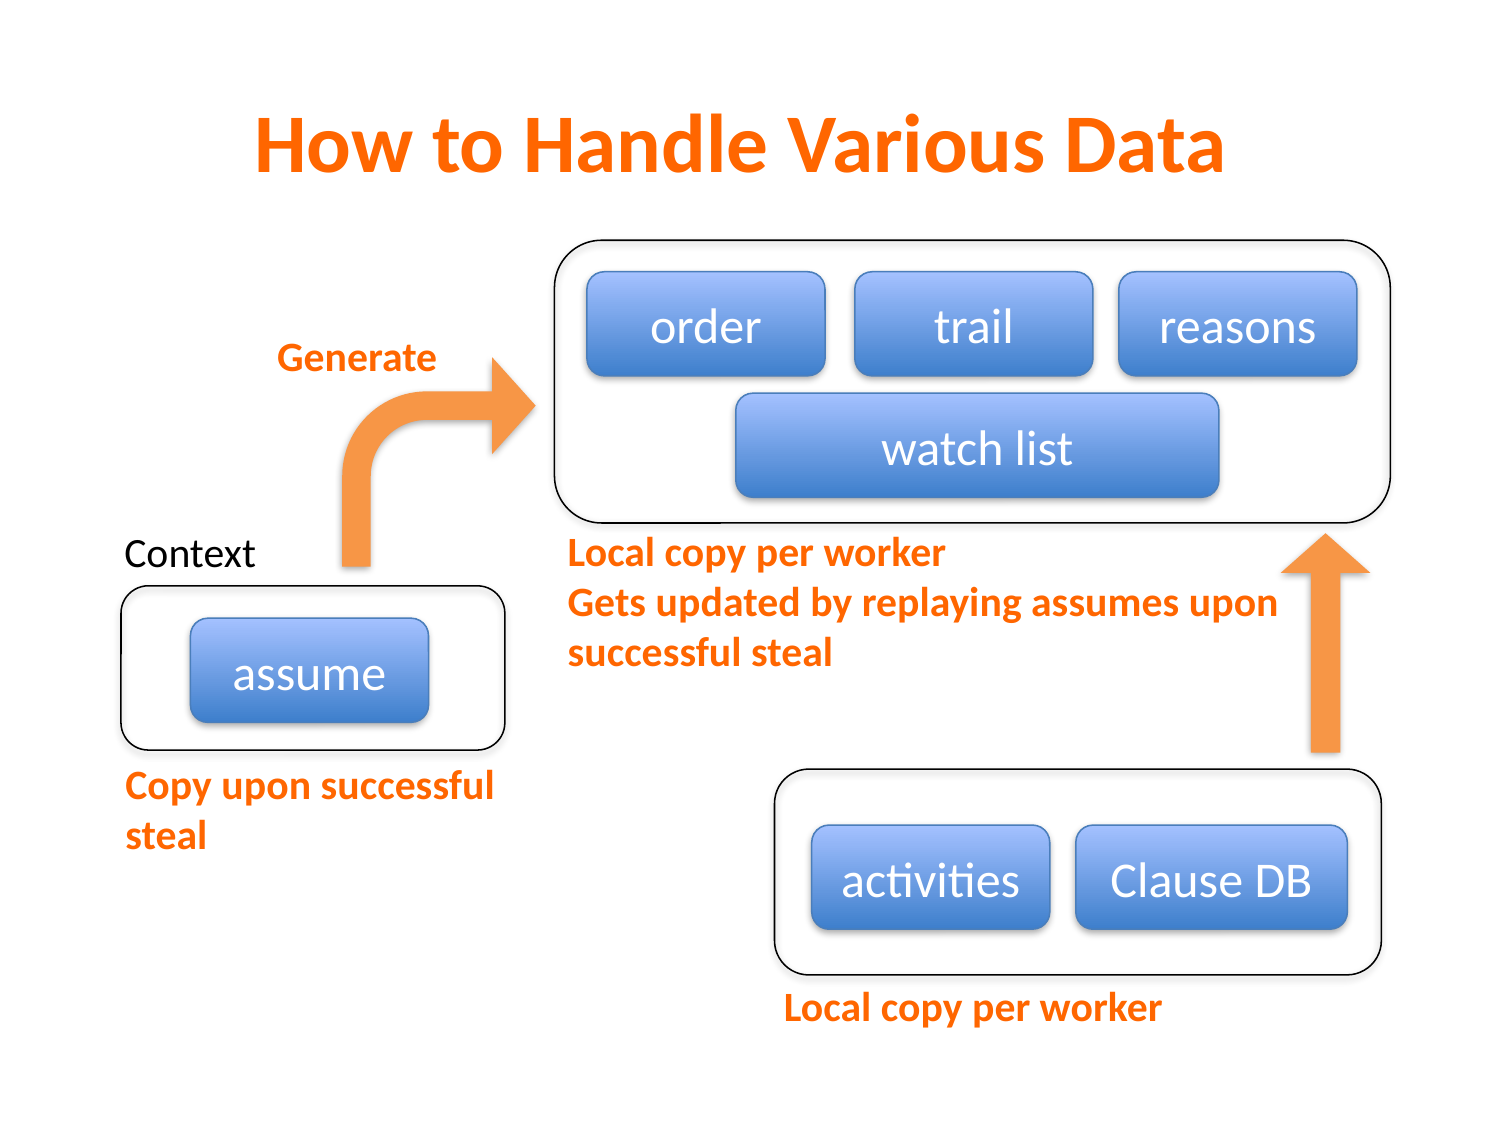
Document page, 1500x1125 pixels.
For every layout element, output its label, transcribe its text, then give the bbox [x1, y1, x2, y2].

text_box Local copy per worker [769, 972, 1459, 1038]
text_box [120, 585, 506, 750]
text_box Local copy per worker Gets updated by replaying assumes upon successful steal [552, 517, 1301, 683]
title How to Handle Various Data [75, 45, 1425, 233]
text_box [1279, 532, 1372, 754]
text_box Context [109, 518, 343, 584]
text_box [341, 356, 537, 568]
text_box Copy upon successful steal [110, 750, 536, 865]
text_box watch list [735, 392, 1220, 499]
text_box Generate [262, 322, 482, 388]
text_box [773, 768, 1383, 972]
text_box [553, 239, 1392, 524]
